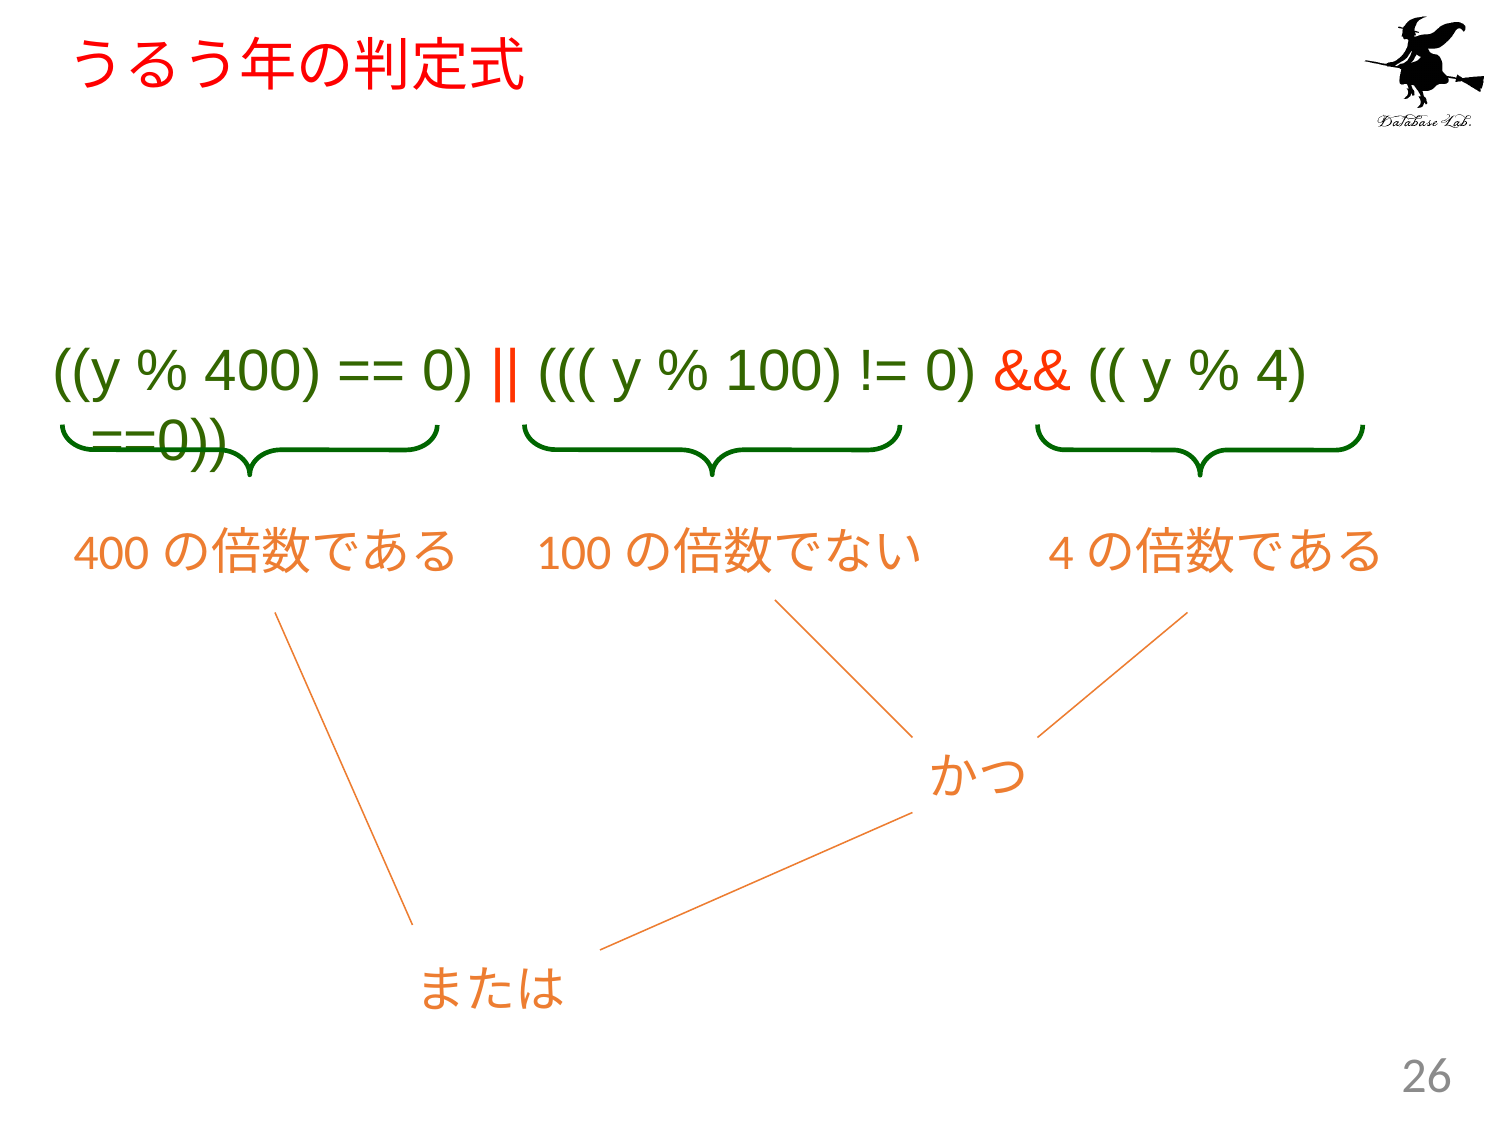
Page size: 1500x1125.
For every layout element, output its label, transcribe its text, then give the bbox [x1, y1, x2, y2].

text_box 400の倍数である [58, 512, 476, 588]
text_box [62, 424, 438, 475]
text_box 100の倍数でない [520, 512, 939, 588]
text_box [1037, 424, 1363, 476]
text_box [524, 424, 900, 475]
text_box かつ [913, 737, 1043, 813]
list ((y % 400) == 0) || ((( y % 100) != 0) && (( y % 4) ==0)) [37, 324, 1463, 1000]
slide_number 26 [1129, 1042, 1467, 1103]
text_box 4の倍数である [1033, 512, 1400, 588]
title うるう年の判定式 [52, 28, 1441, 106]
text_box または [400, 949, 581, 1025]
picture [1362, 14, 1486, 130]
